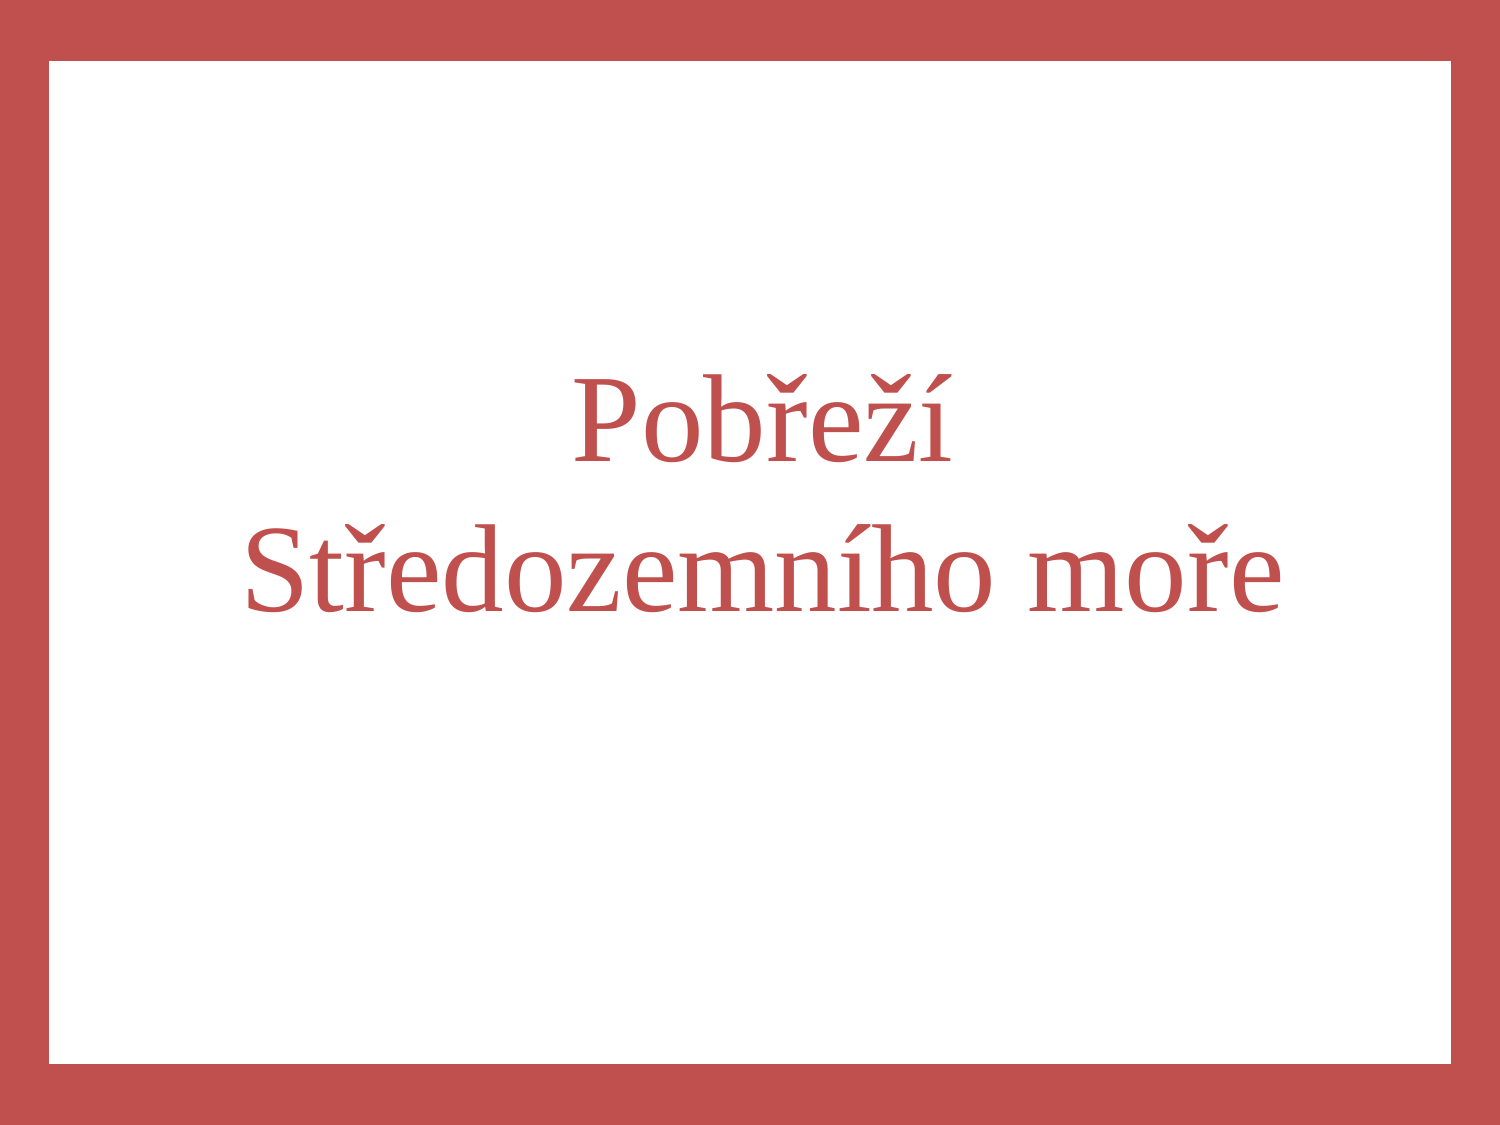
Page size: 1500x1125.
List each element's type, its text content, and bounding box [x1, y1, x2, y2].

title Pobřeží Středozemního moře [175, 187, 1350, 786]
text_box [45, 56, 1455, 1068]
